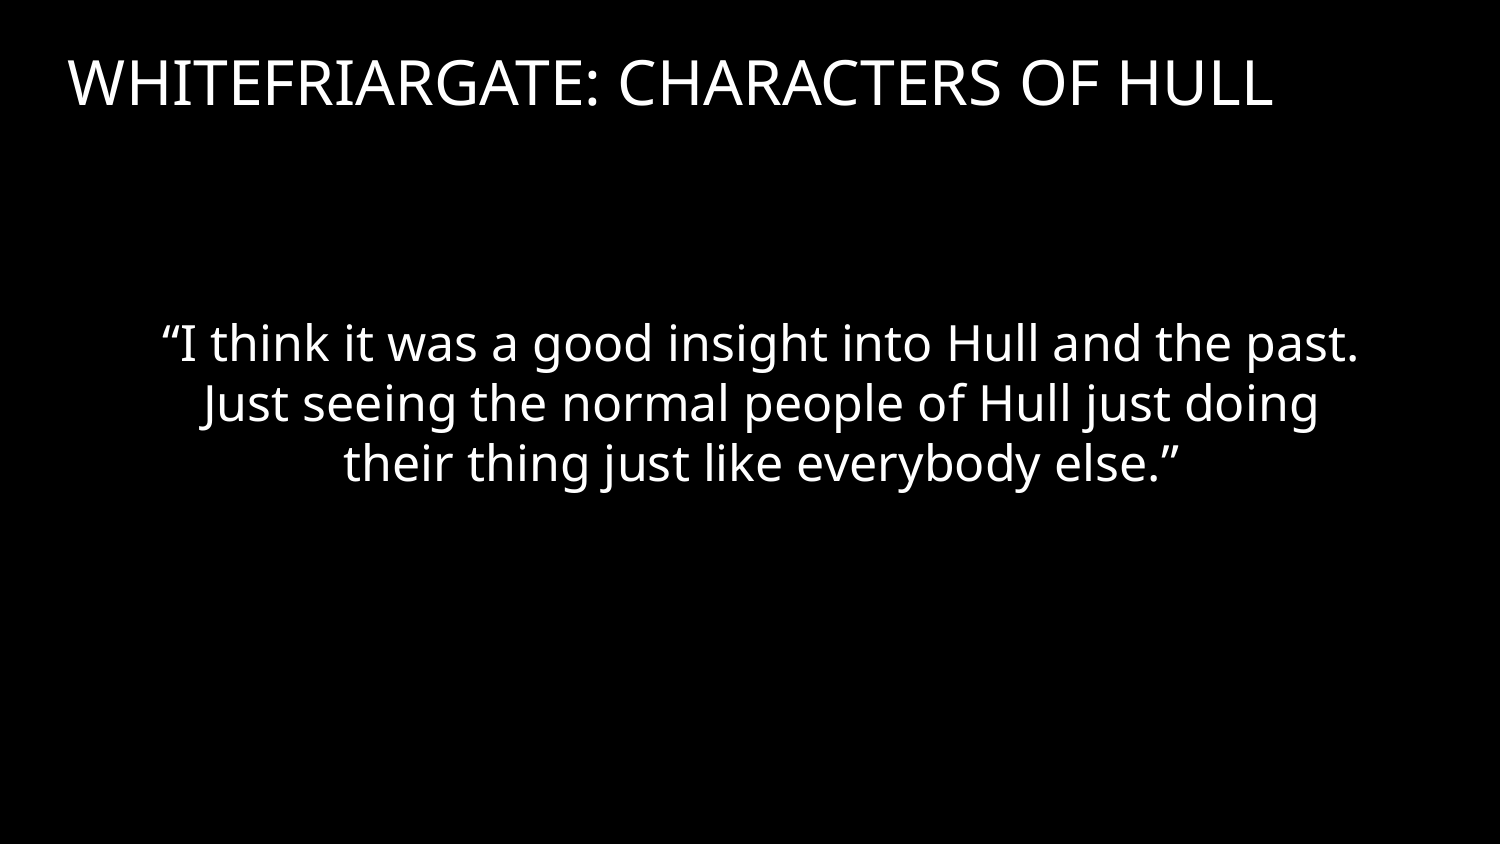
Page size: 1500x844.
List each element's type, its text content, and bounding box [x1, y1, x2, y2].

text_box “I think it was a good insight into Hull and the past. Just seeing the normal people of Hull just doing their thing just like everybody else.” [135, 303, 1388, 499]
text_box WHITEFRIARGATE: CHARACTERS OF HULL [53, 35, 1412, 126]
